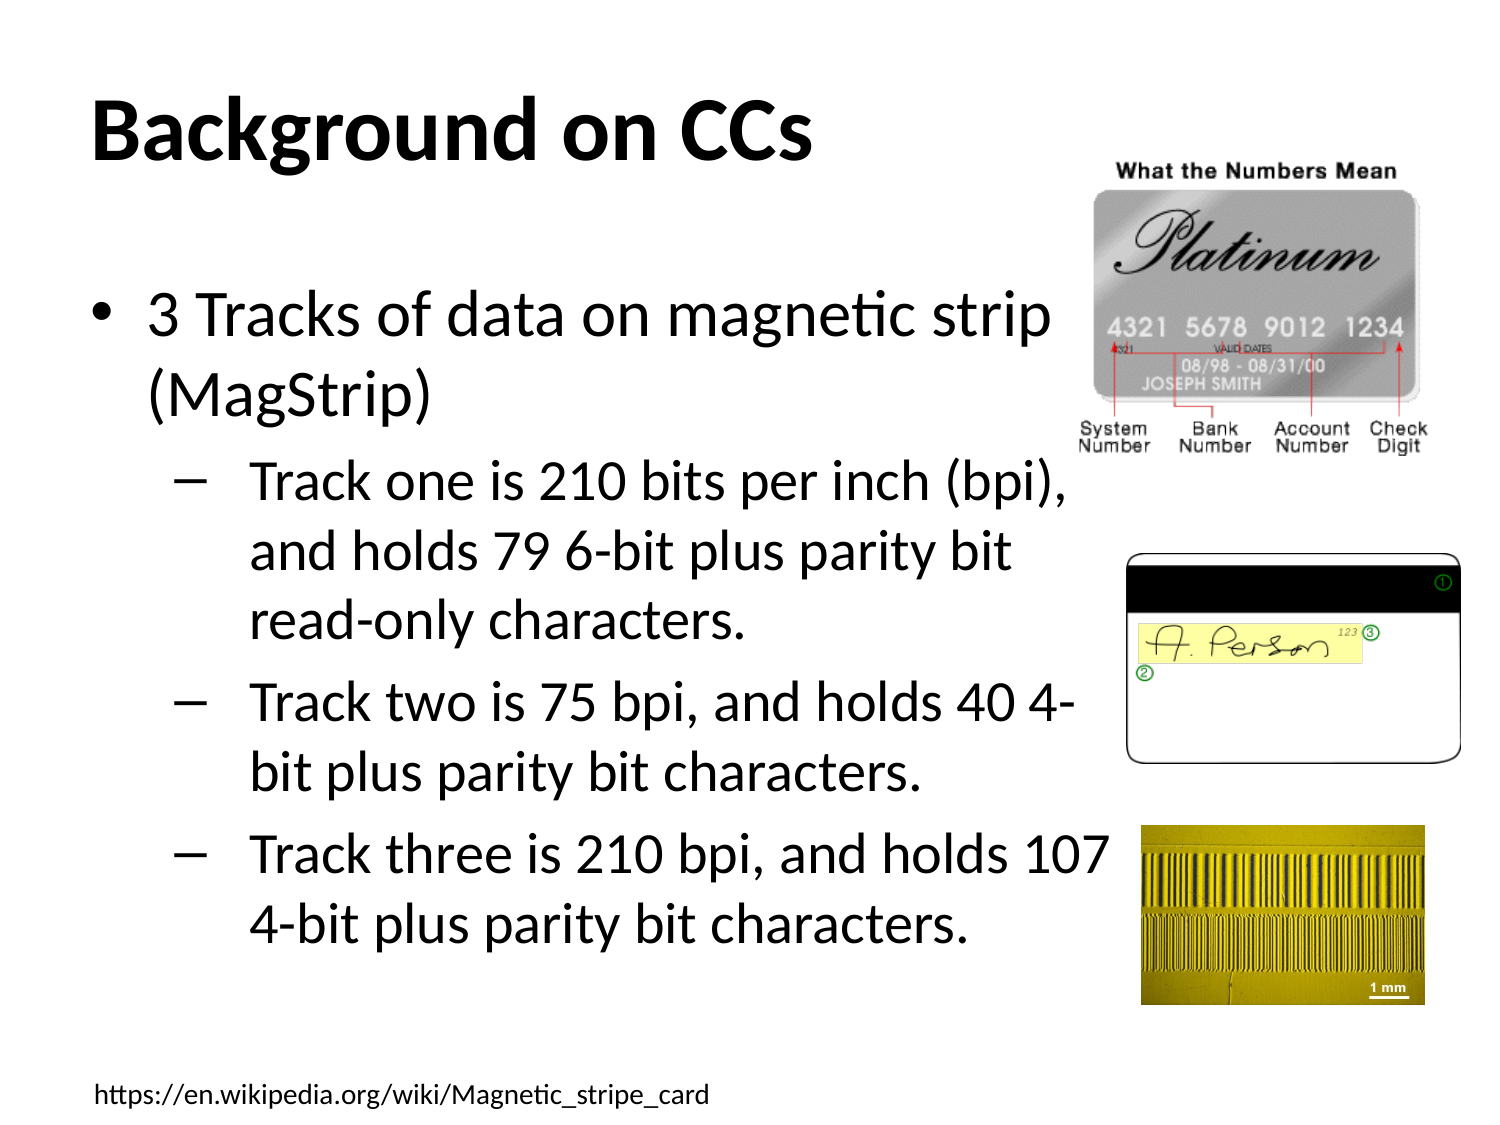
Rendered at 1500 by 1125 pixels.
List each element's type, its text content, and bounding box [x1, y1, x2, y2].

picture [1077, 156, 1433, 456]
picture [1140, 824, 1426, 1006]
list 3 Tracks of data on magnetic strip (MagStrip) Track one is 210 bits per inch (bpi), and holds 79 6-bit plus parity bit read-only characters. Track two is 75 bpi, and holds 40 4-bit plus parity bit characters. Track three is 210 bpi, and holds 107 4-bit plus parity bit characters. [75, 262, 1127, 1005]
picture [1126, 553, 1461, 765]
text_box https://en.wikipedia.org/wiki/Magnetic_stripe_card [79, 1068, 726, 1118]
title Background on CCs [75, 29, 1425, 218]
